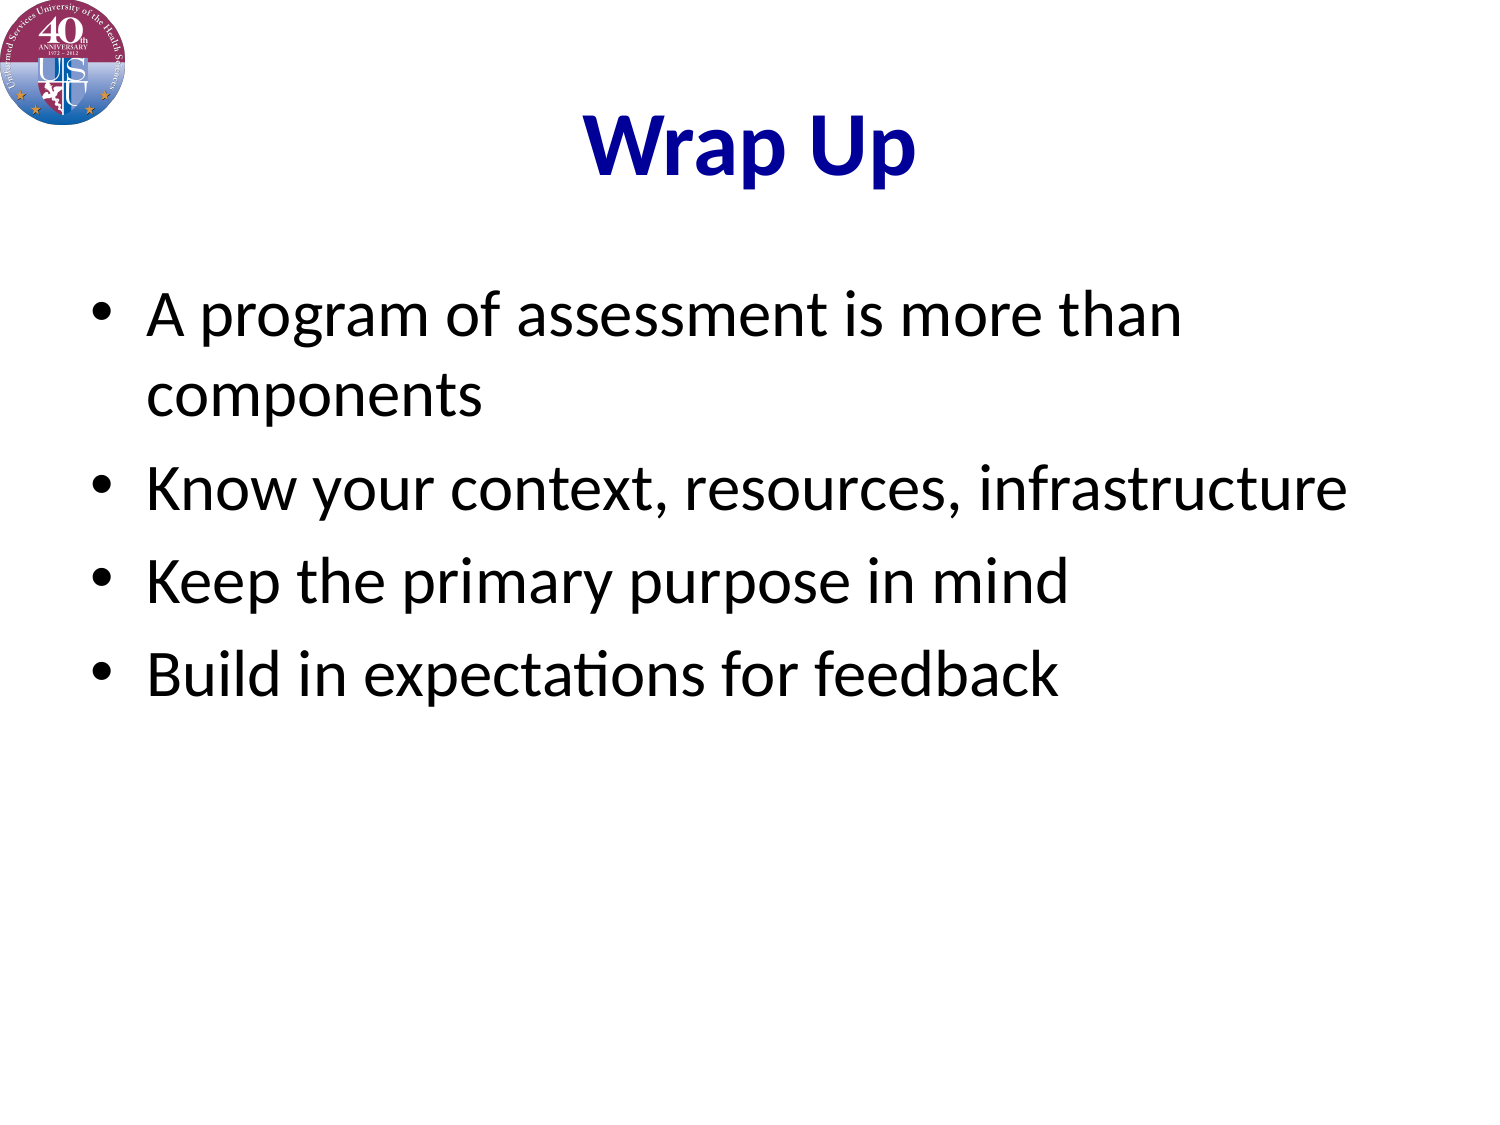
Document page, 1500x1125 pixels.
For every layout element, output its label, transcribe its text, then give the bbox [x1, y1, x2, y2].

list A program of assessment is more than components Know your context, resources, infrastructure Keep the primary purpose in mind Build in expectations for feedback [75, 262, 1425, 1005]
picture [0, 0, 125, 125]
title Wrap Up [75, 45, 1425, 233]
